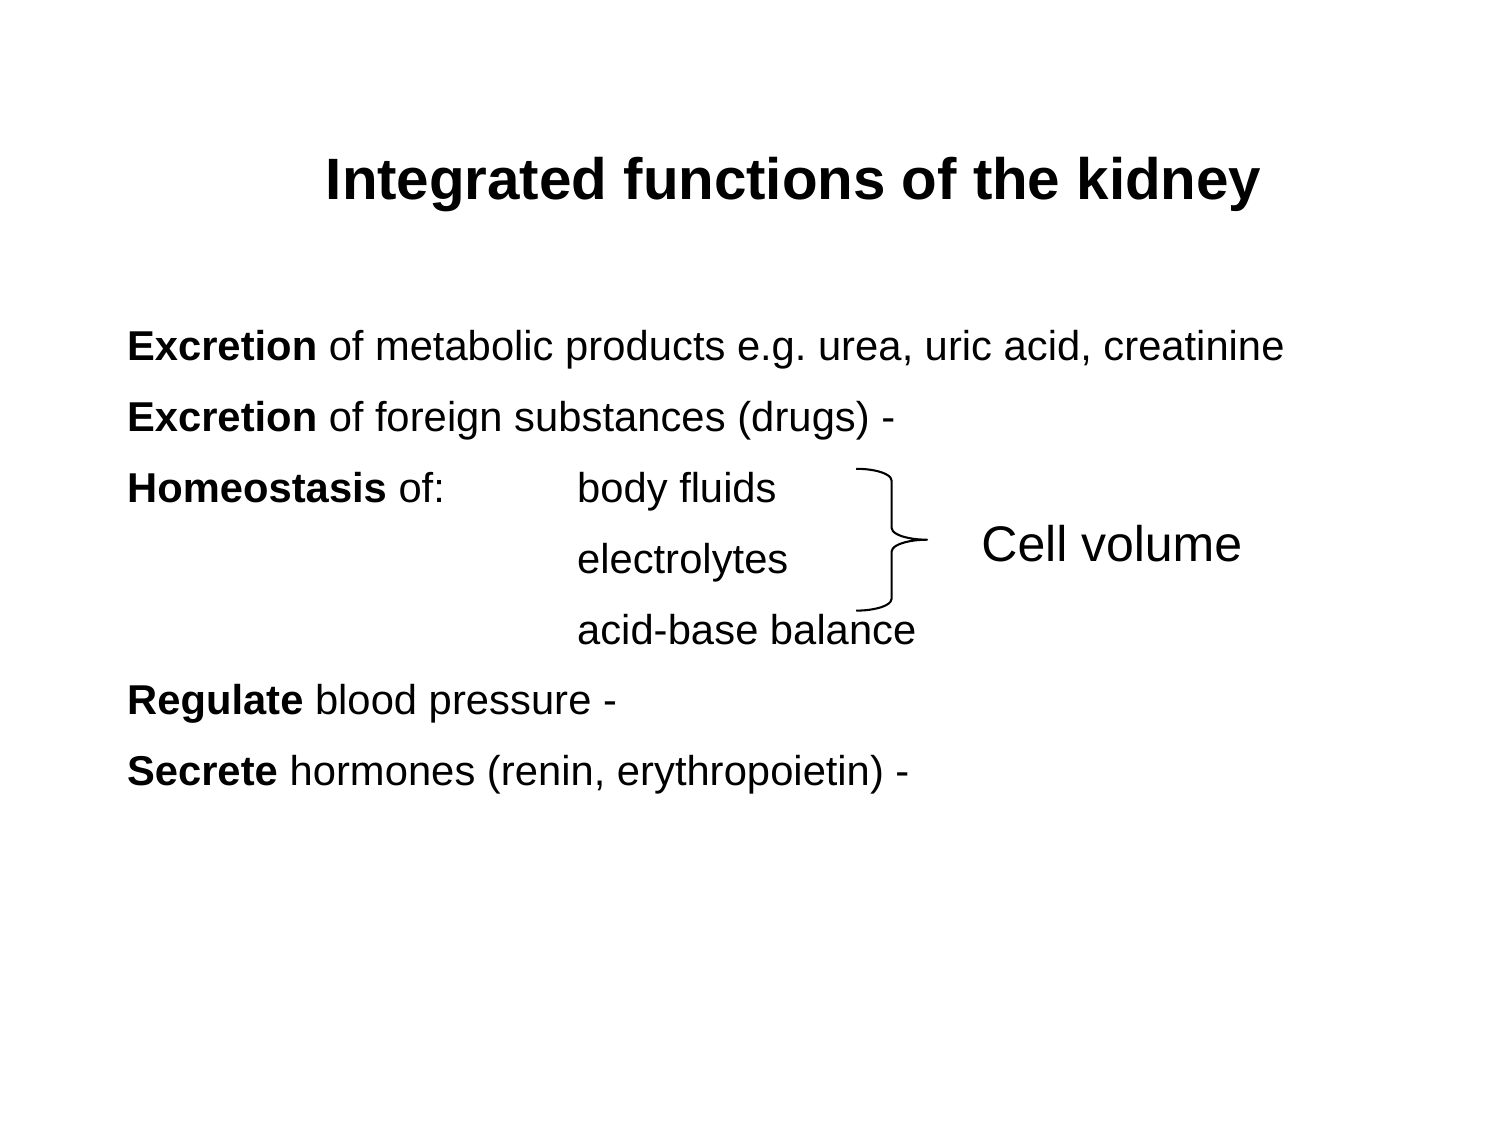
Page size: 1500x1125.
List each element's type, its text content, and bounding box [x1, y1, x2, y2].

text_box Cell volume [966, 503, 1258, 579]
text_box [856, 468, 928, 611]
text_box Integrated functions of the kidney Excretion of metabolic products e.g. urea, uric acid, creatinine Excretion of foreign substances (drugs) - Homeostasis of: body fluids electrolytes acid-base balance Regulate blood pressure - Secrete hormones (renin, erythropoietin) - [112, 125, 1382, 802]
